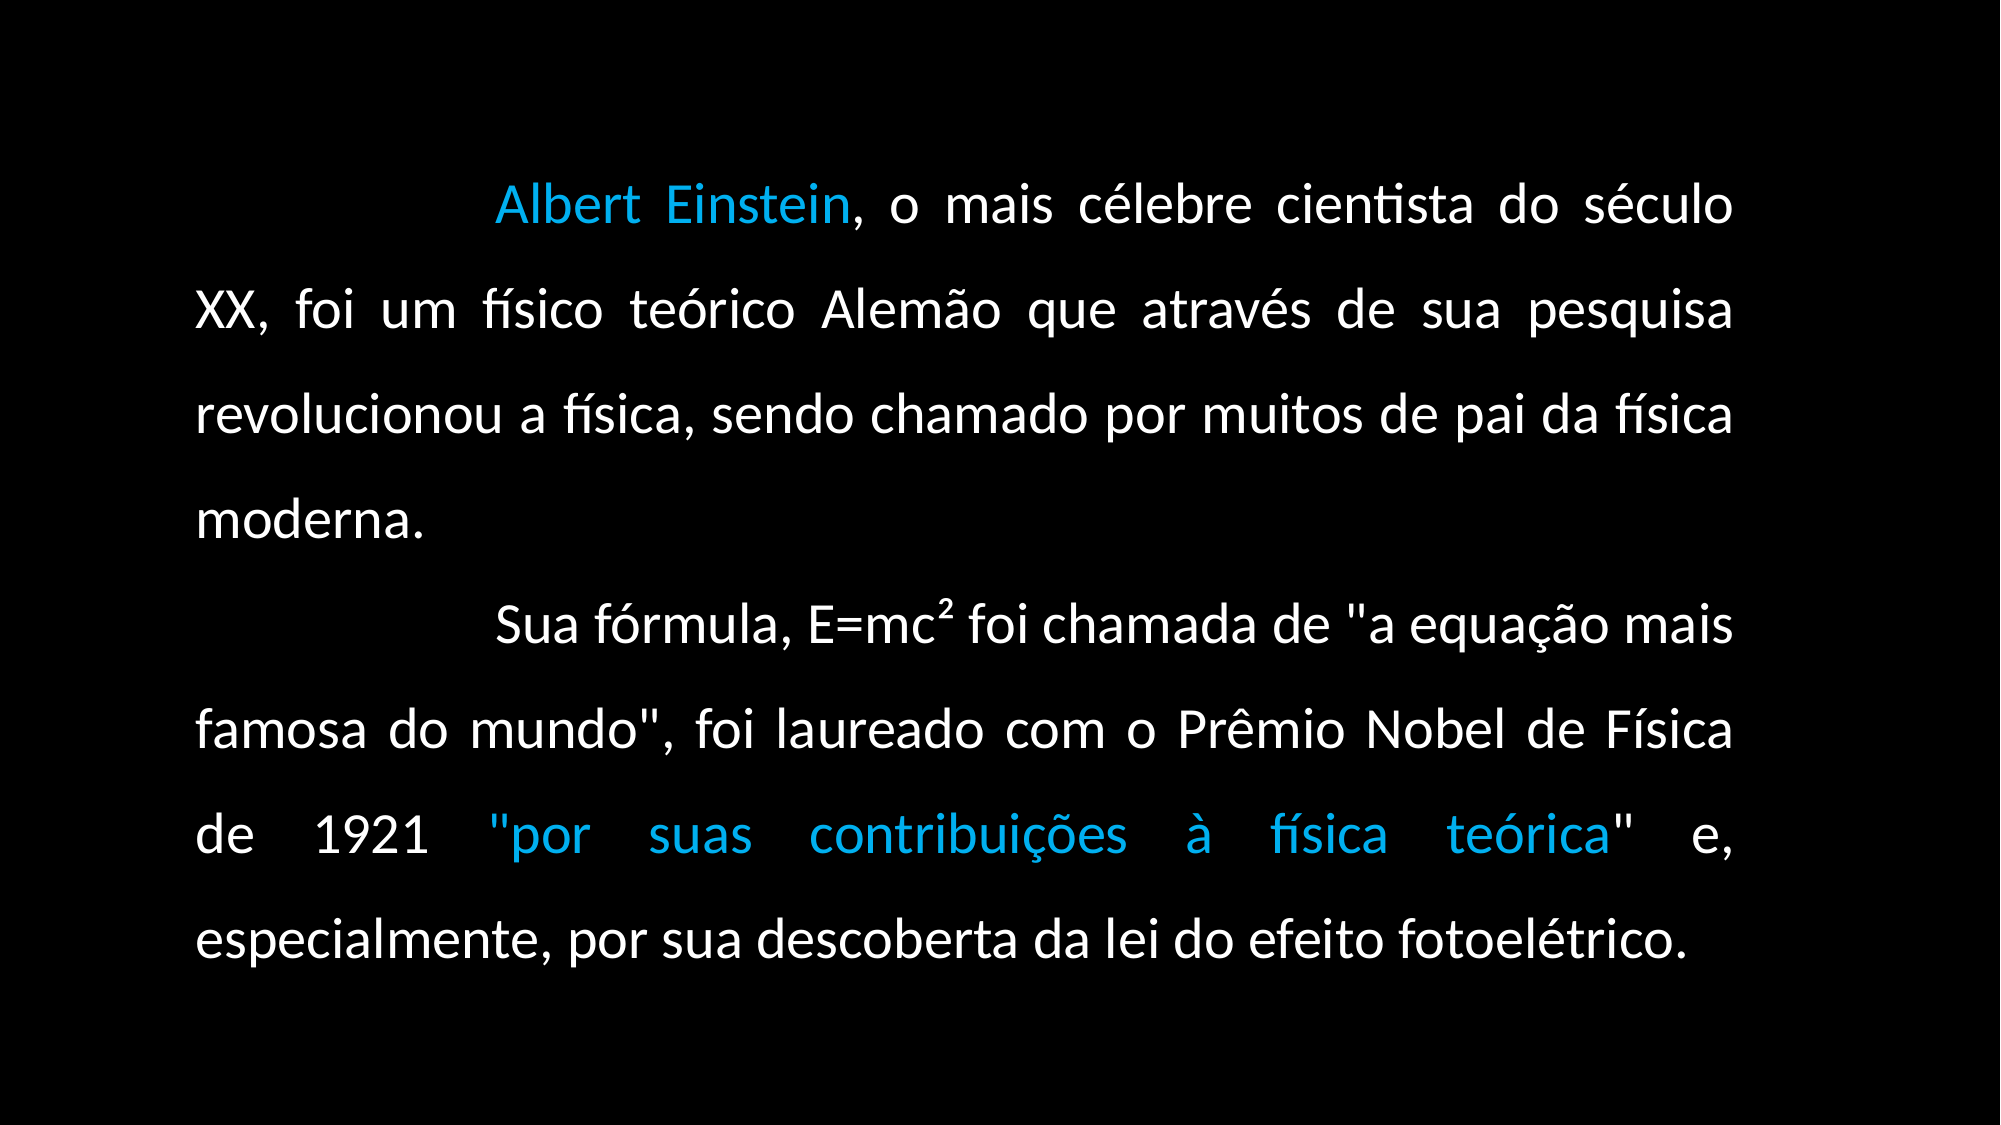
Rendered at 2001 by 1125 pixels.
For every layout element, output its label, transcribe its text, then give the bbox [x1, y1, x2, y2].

text_box Albert Einstein, o mais célebre cientista do século XX, foi um físico teórico Alemão que através de sua pesquisa revolucionou a física, sendo chamado por muitos de pai da física moderna. Sua fórmula, E=mc² foi chamada de "a equação mais famosa do mundo", foi laureado com o Prêmio Nobel de Física de 1921 "por suas contribuições à física teórica" e, especialmente, por sua descoberta da lei do efeito fotoelétrico. [180, 123, 1750, 978]
